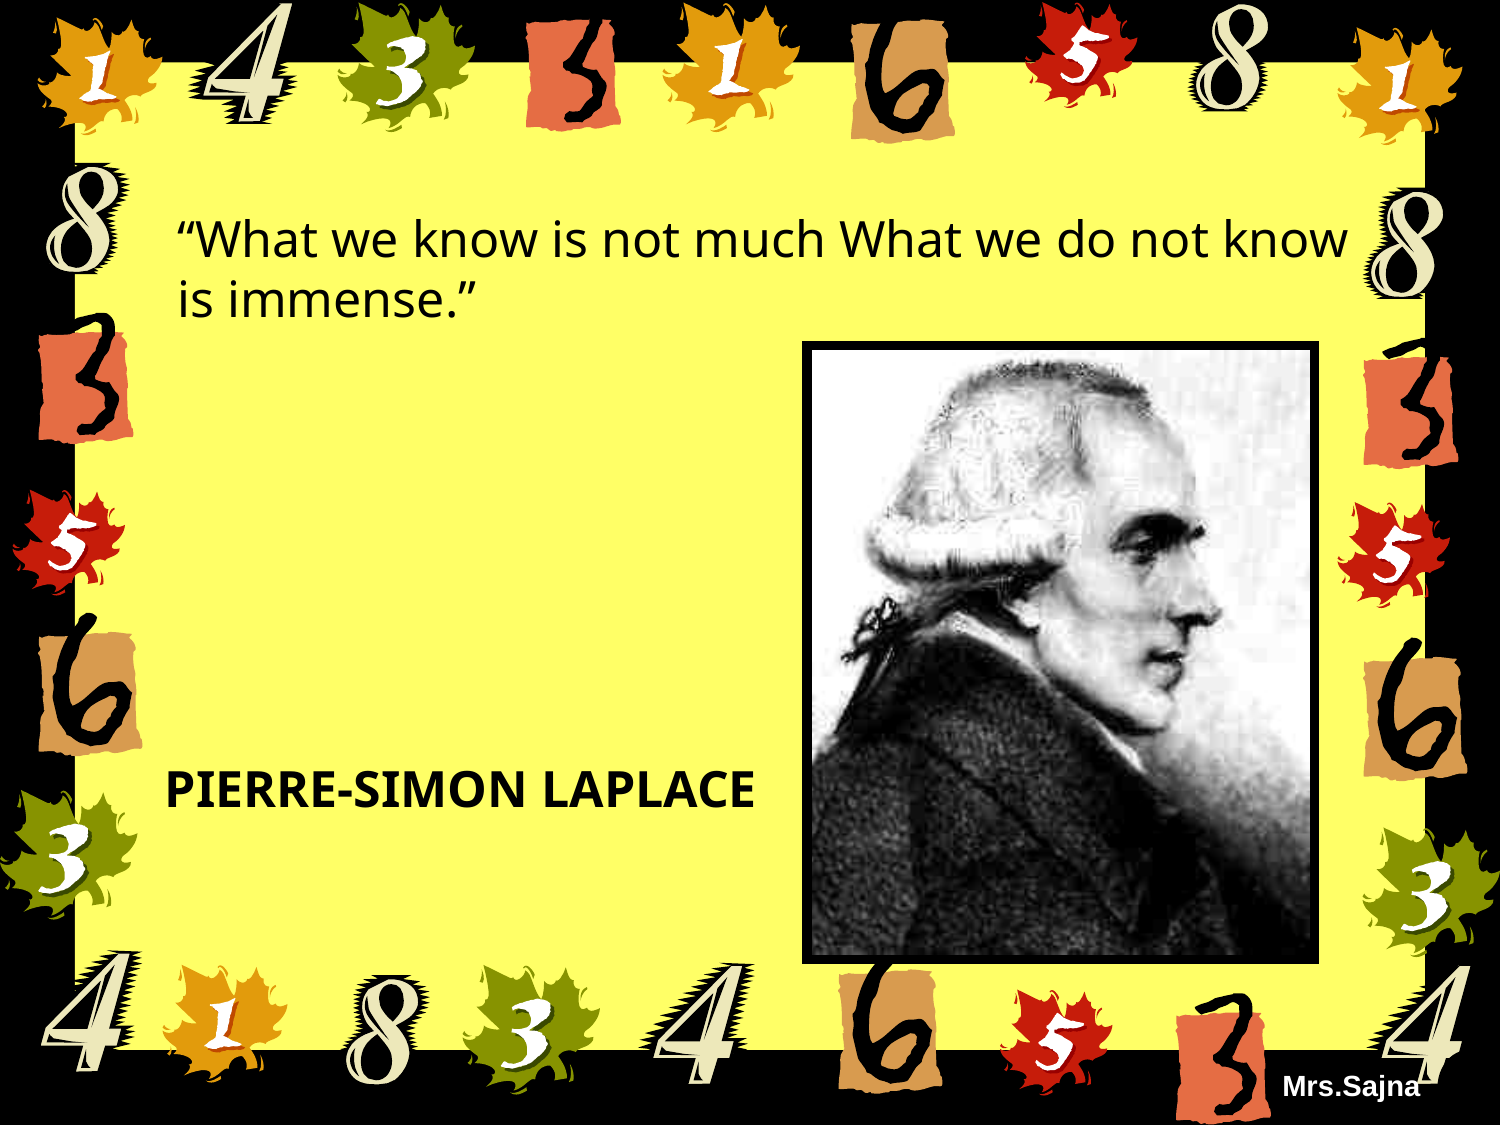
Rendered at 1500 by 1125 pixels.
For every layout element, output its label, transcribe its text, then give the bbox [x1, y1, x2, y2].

text_box PIERRE-SIMON LAPLACE [149, 749, 802, 945]
picture [811, 349, 1311, 956]
slide_number Mrs.Sajna [1085, 1059, 1436, 1125]
text_box “What we know is not much What we do not know is immense.” [162, 199, 1400, 515]
